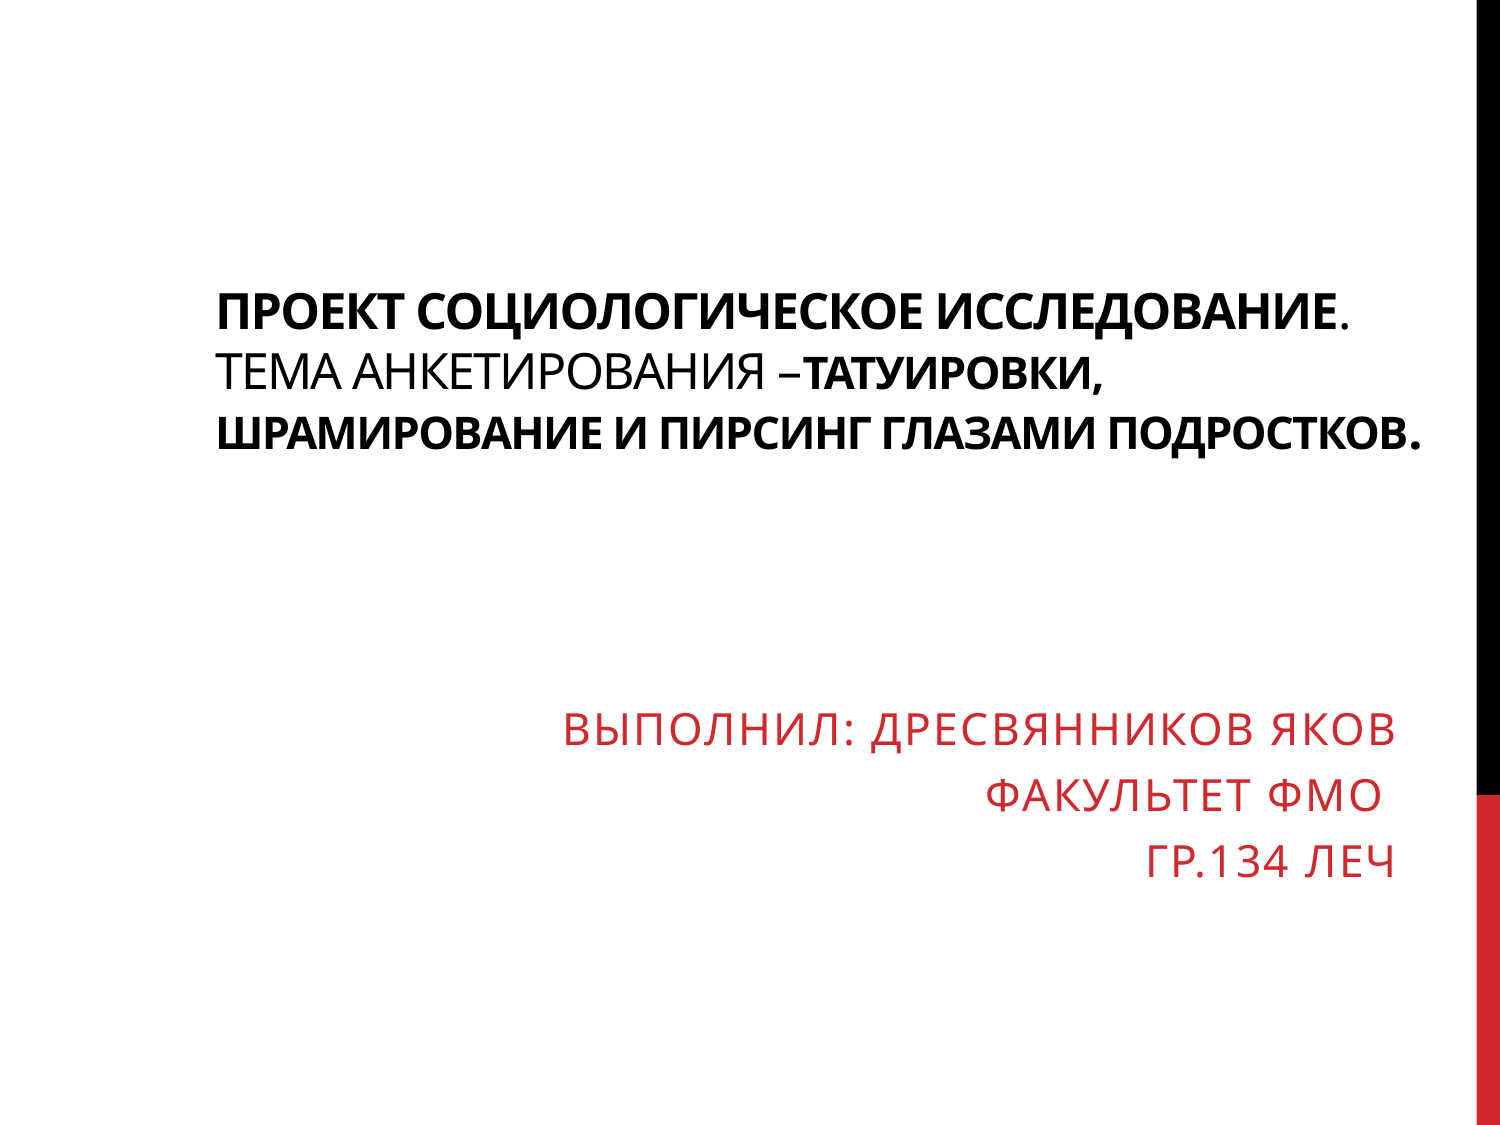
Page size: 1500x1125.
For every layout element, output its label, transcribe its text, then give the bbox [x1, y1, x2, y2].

title Проект социологическое исследование. Тема анкетирования –Татуировки, шрамирование и пирсинг глазами подростков. [200, 249, 1475, 490]
subtitle Выполнил: Дресвянников Яков Факультет ФМО гр.134 Леч [537, 699, 1413, 938]
